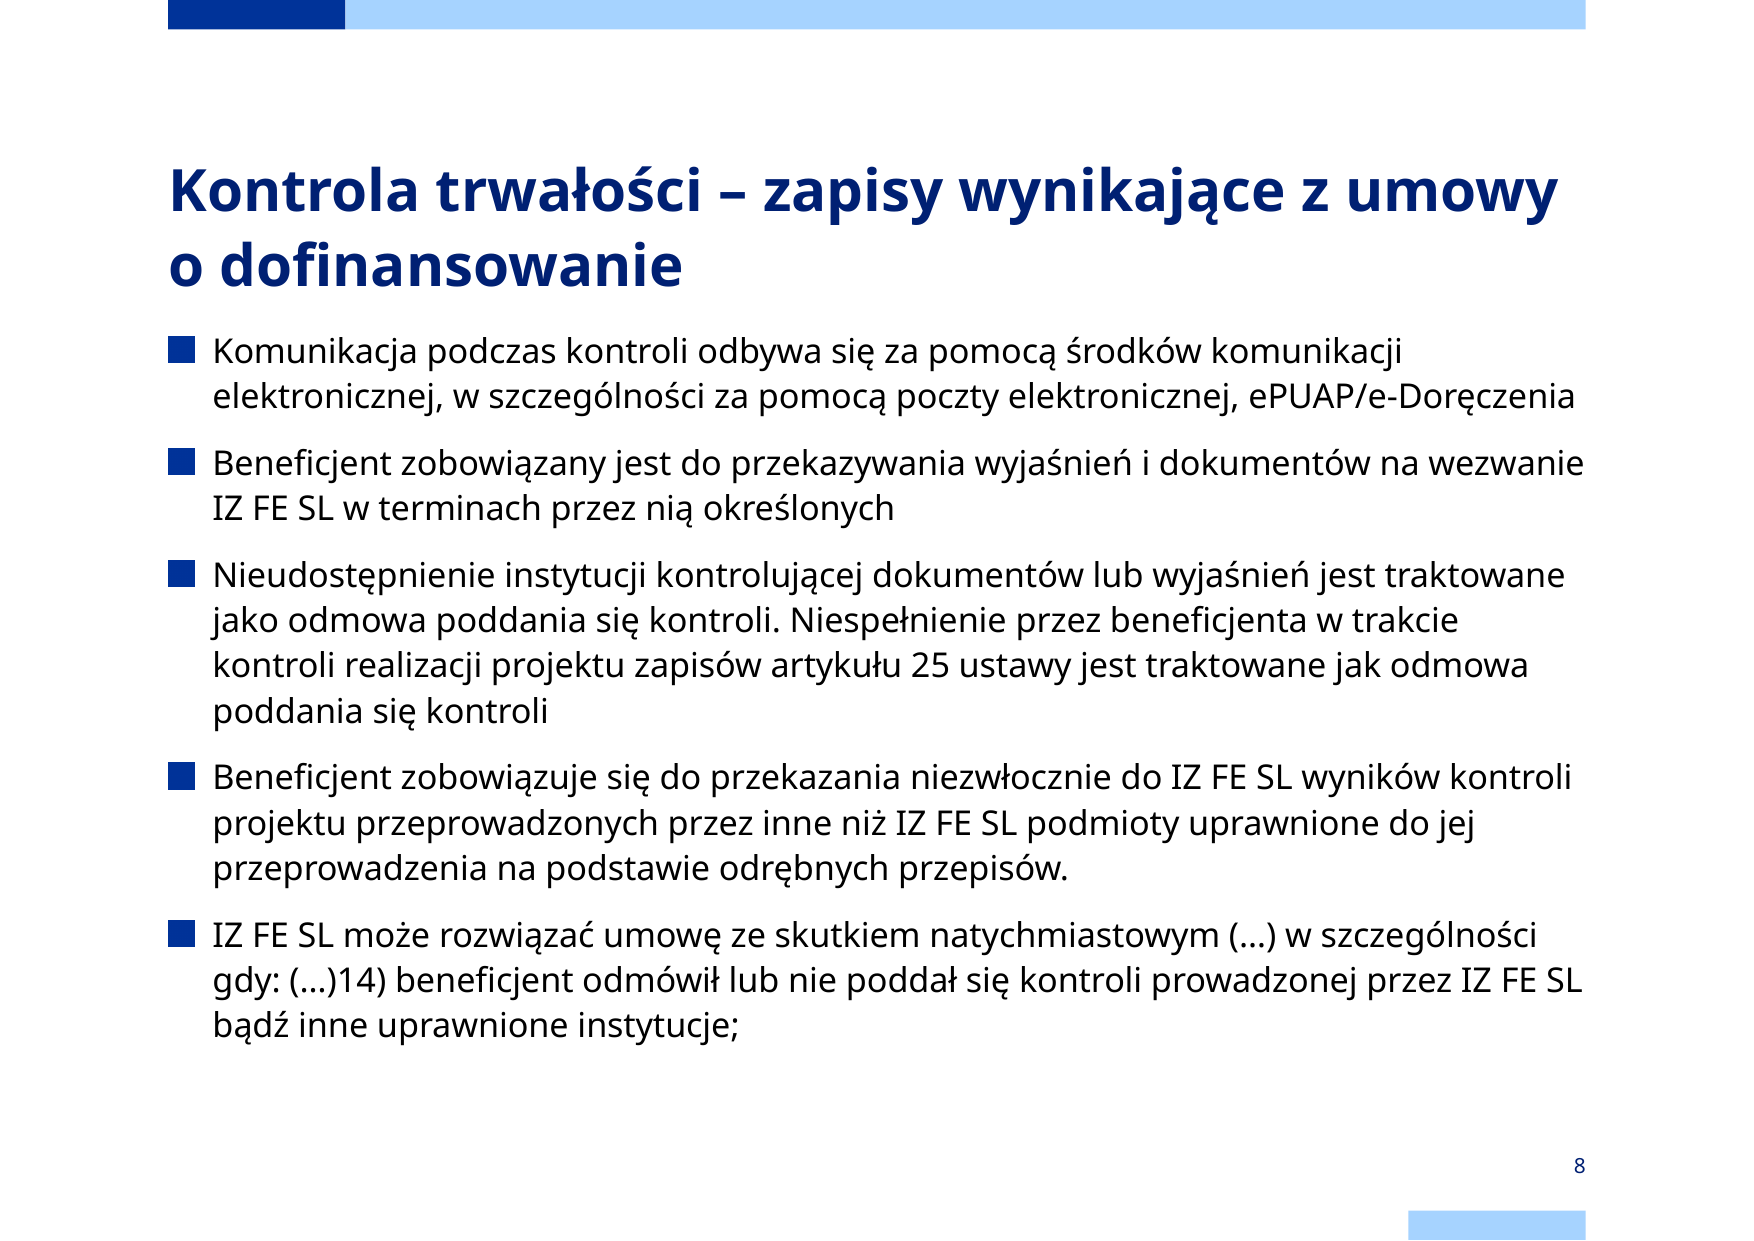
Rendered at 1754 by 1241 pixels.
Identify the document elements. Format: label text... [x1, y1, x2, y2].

list Komunikacja podczas kontroli odbywa się za pomocą środków komunikacji elektronicznej, w szczególności za pomocą poczty elektronicznej, ePUAP/e-Doręczenia Beneficjent zobowiązany jest do przekazywania wyjaśnień i dokumentów na wezwanie IZ FE SL w terminach przez nią określonych Nieudostępnienie instytucji kontrolującej dokumentów lub wyjaśnień jest traktowane jako odmowa poddania się kontroli. Niespełnienie przez beneficjenta w trakcie kontroli realizacji projektu zapisów artykułu 25 ustawy jest traktowane jak odmowa poddania się kontroli Beneficjent zobowiązuje się do przekazania niezwłocznie do IZ FE SL wyników kontroli projektu przeprowadzonych przez inne niż IZ FE SL podmioty uprawnione do jej przeprowadzenia na podstawie odrębnych przepisów. IZ FE SL może rozwiązać umowę ze skutkiem natychmiastowym (…) w szczególności gdy: (…)14) beneficjent odmówił lub nie poddał się kontroli prowadzonej przez IZ FE SL bądź inne uprawnione instytucje; [168, 324, 1586, 1093]
picture [168, 560, 195, 587]
title Kontrola trwałości – zapisy wynikające z umowy o dofinansowanie [168, 147, 1586, 324]
picture [168, 448, 195, 475]
picture [168, 920, 195, 947]
picture [168, 336, 195, 363]
slide_number 8 [1408, 1151, 1586, 1182]
picture [168, 762, 195, 790]
